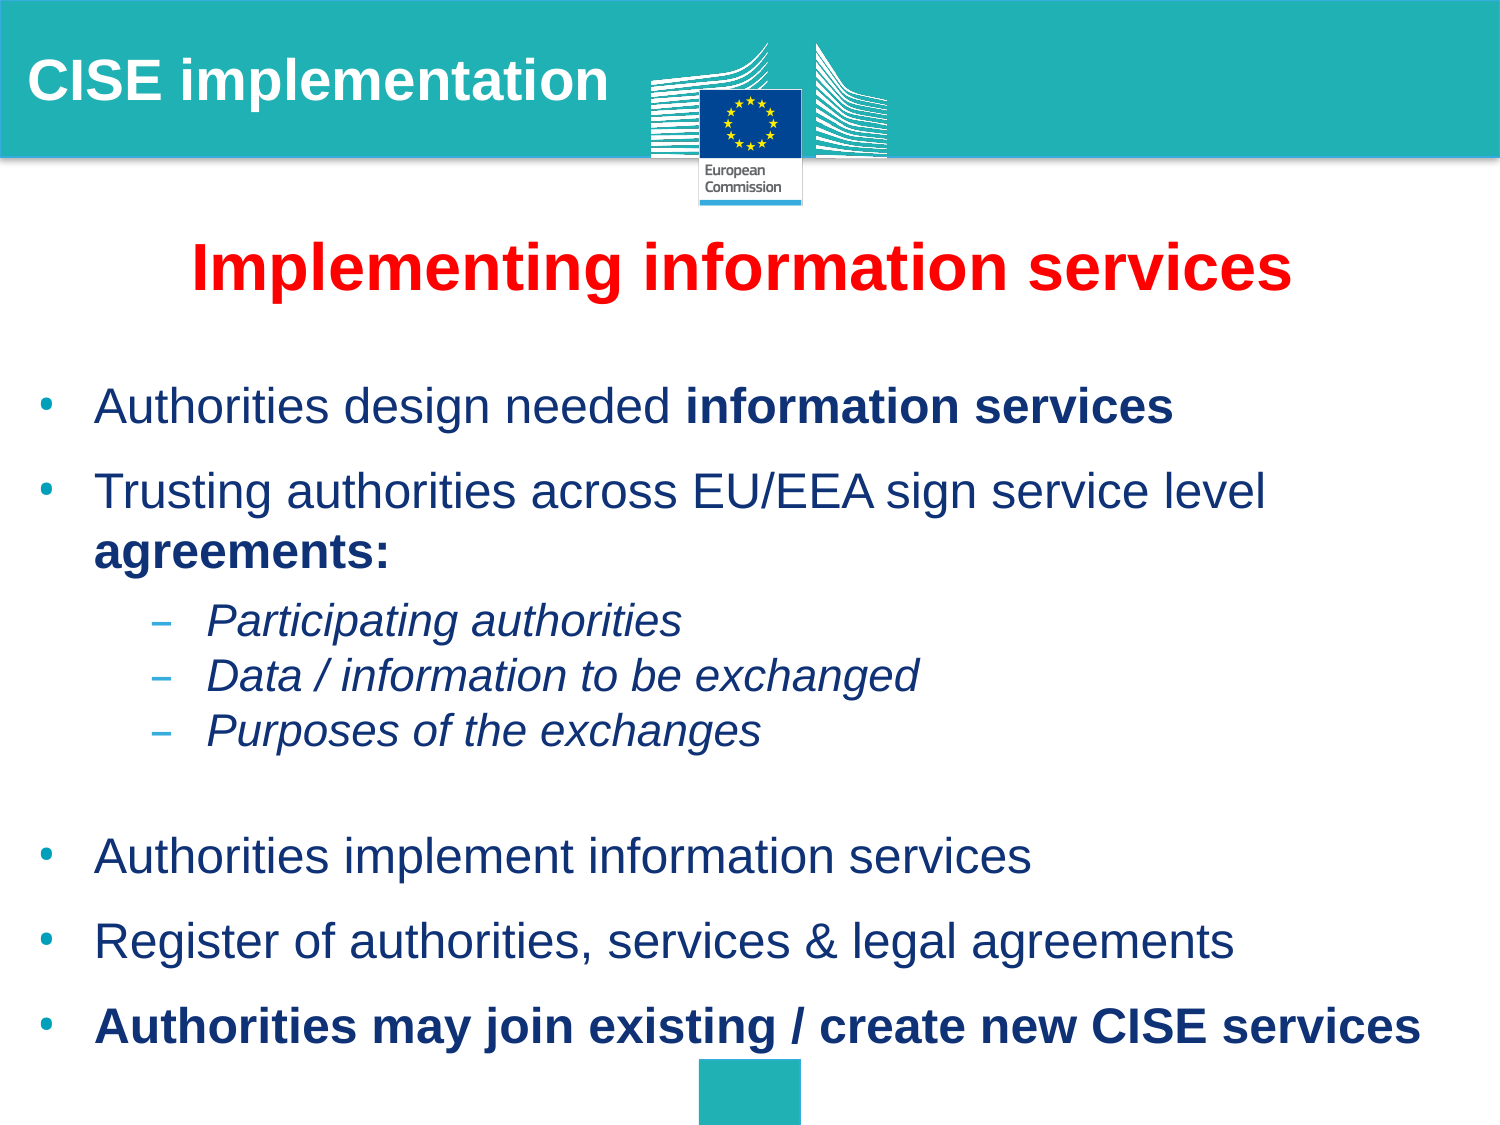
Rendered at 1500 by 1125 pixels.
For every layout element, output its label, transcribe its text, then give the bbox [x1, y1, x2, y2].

list Implementing information services Authorities design needed information services Trusting authorities across EU/EEA sign service level agreements: Participating authorities Data / information to be exchanged Purposes of the exchanges Authorities implement information services Register of authorities, services & legal agreements Authorities may join existing / create new CISE services [0, 223, 1486, 1062]
picture [651, 42, 887, 207]
text_box CISE implementation [12, 34, 647, 120]
